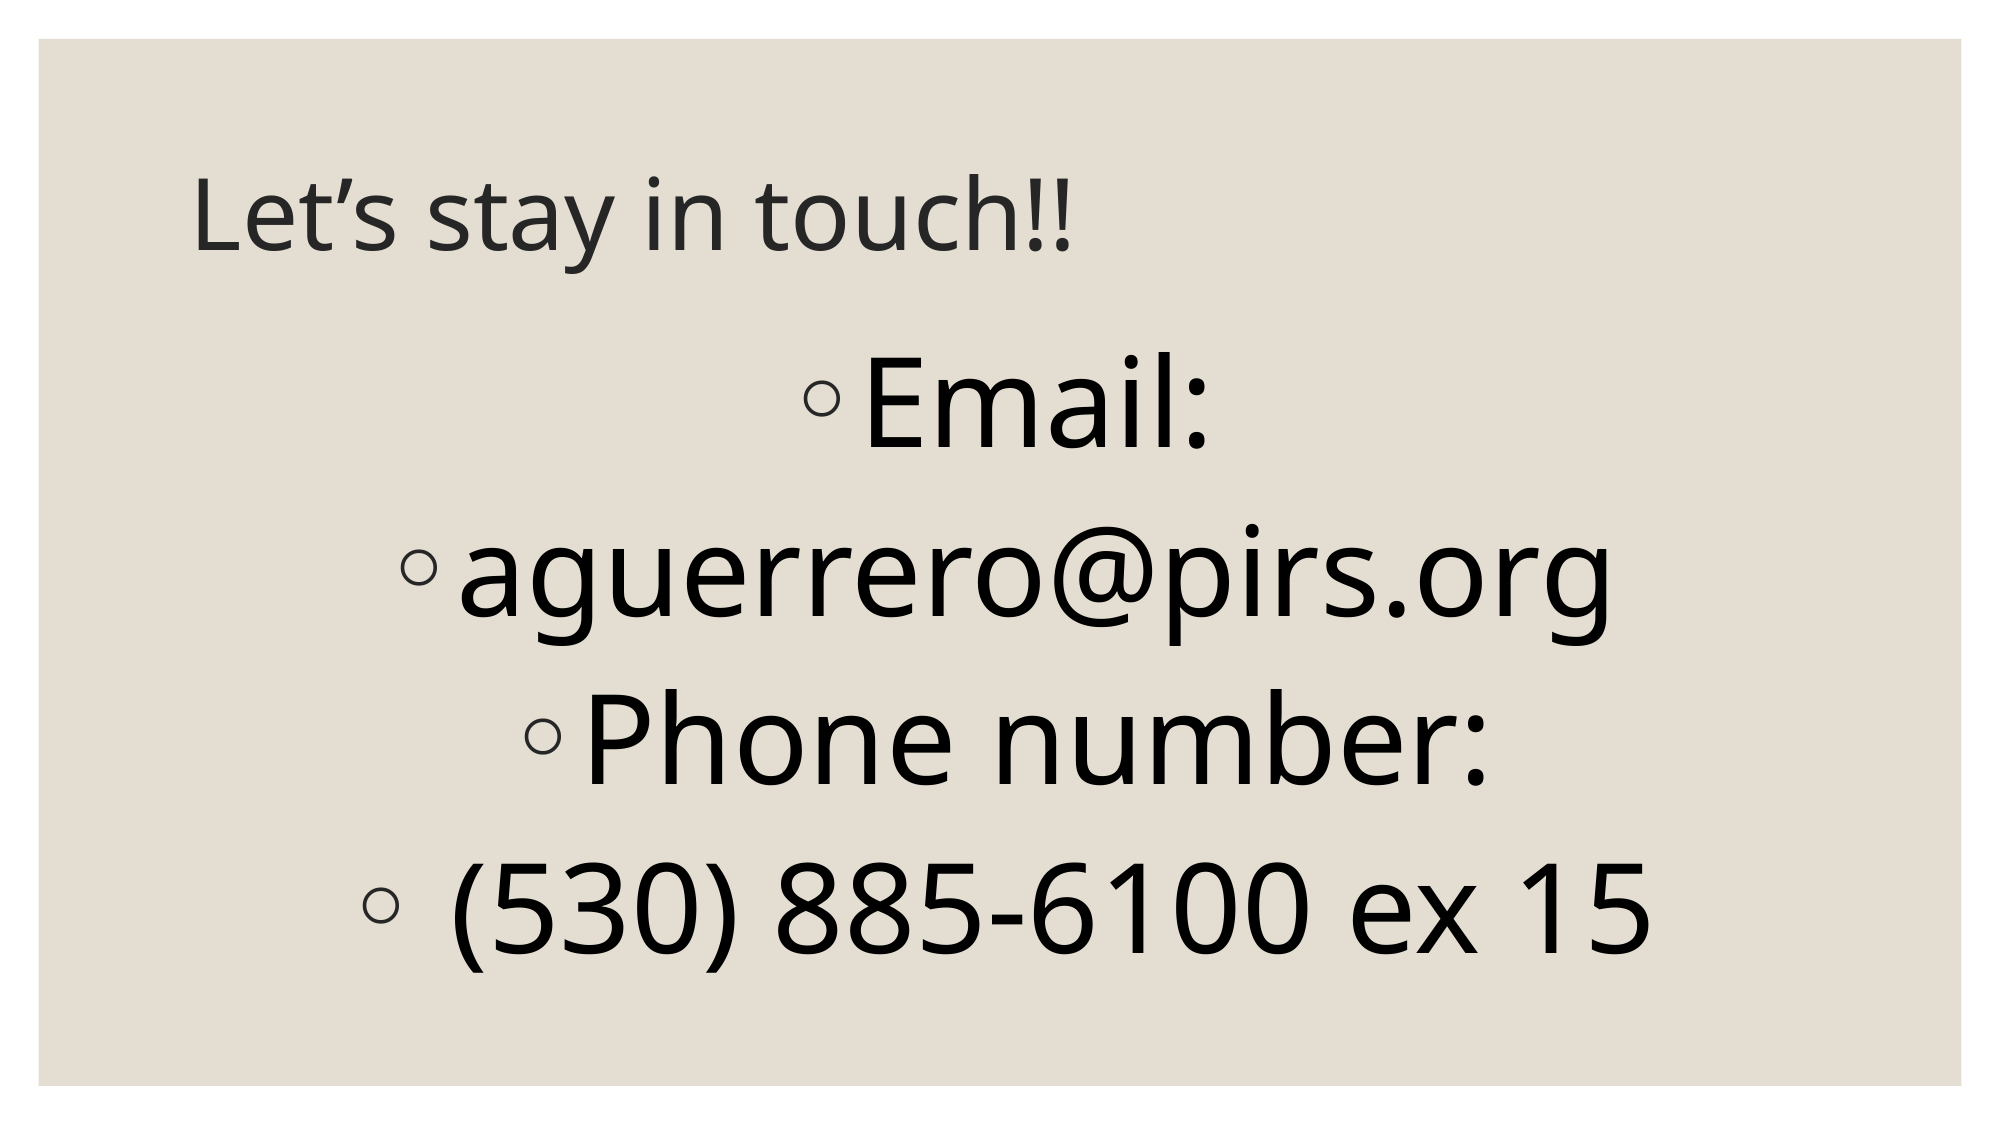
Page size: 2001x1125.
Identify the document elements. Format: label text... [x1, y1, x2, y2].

list Email: aguerrero@pirs.org Phone number: (530) 885-6100 ex 15 [174, 314, 1825, 960]
title Let’s stay in touch!! [174, 105, 1825, 314]
